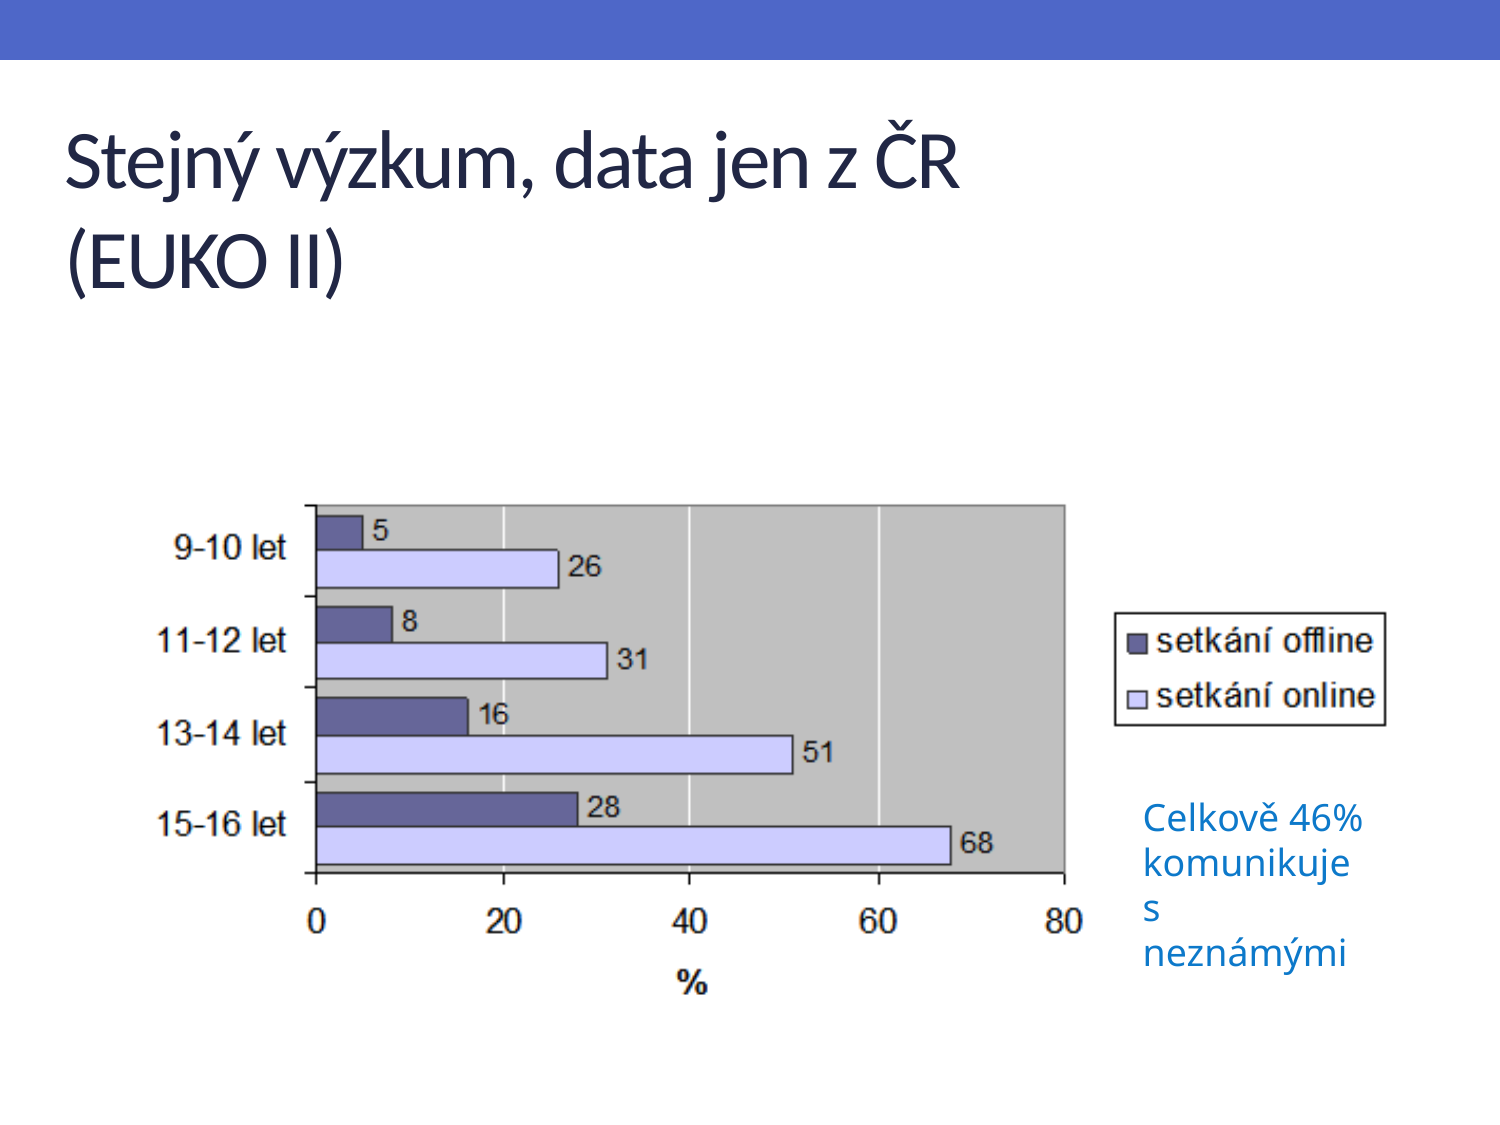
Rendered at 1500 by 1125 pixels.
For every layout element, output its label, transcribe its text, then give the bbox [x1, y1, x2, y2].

title Stejný výzkum, data jen z ČR (EUKO II) [49, 37, 1451, 374]
picture [147, 467, 1412, 1014]
